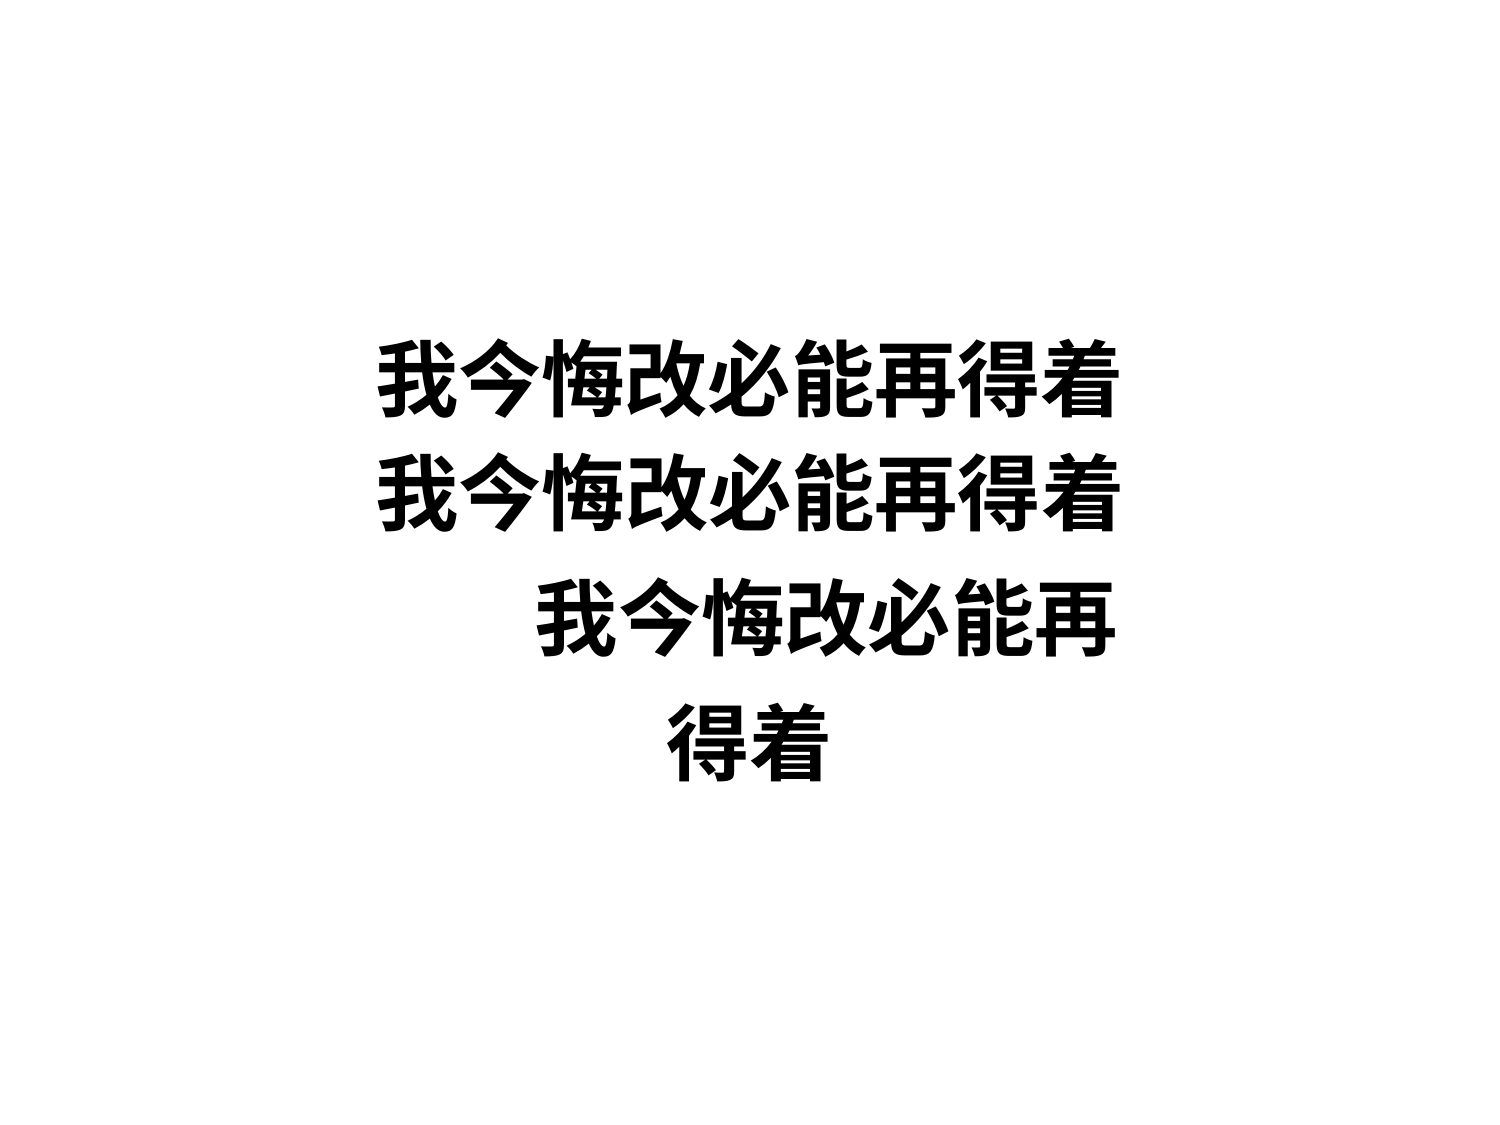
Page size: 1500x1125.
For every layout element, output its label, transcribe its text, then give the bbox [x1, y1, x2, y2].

text_box 我今悔改必能再得着 我今悔改必能再得着 我今悔改必能再得着 [333, 286, 1167, 799]
